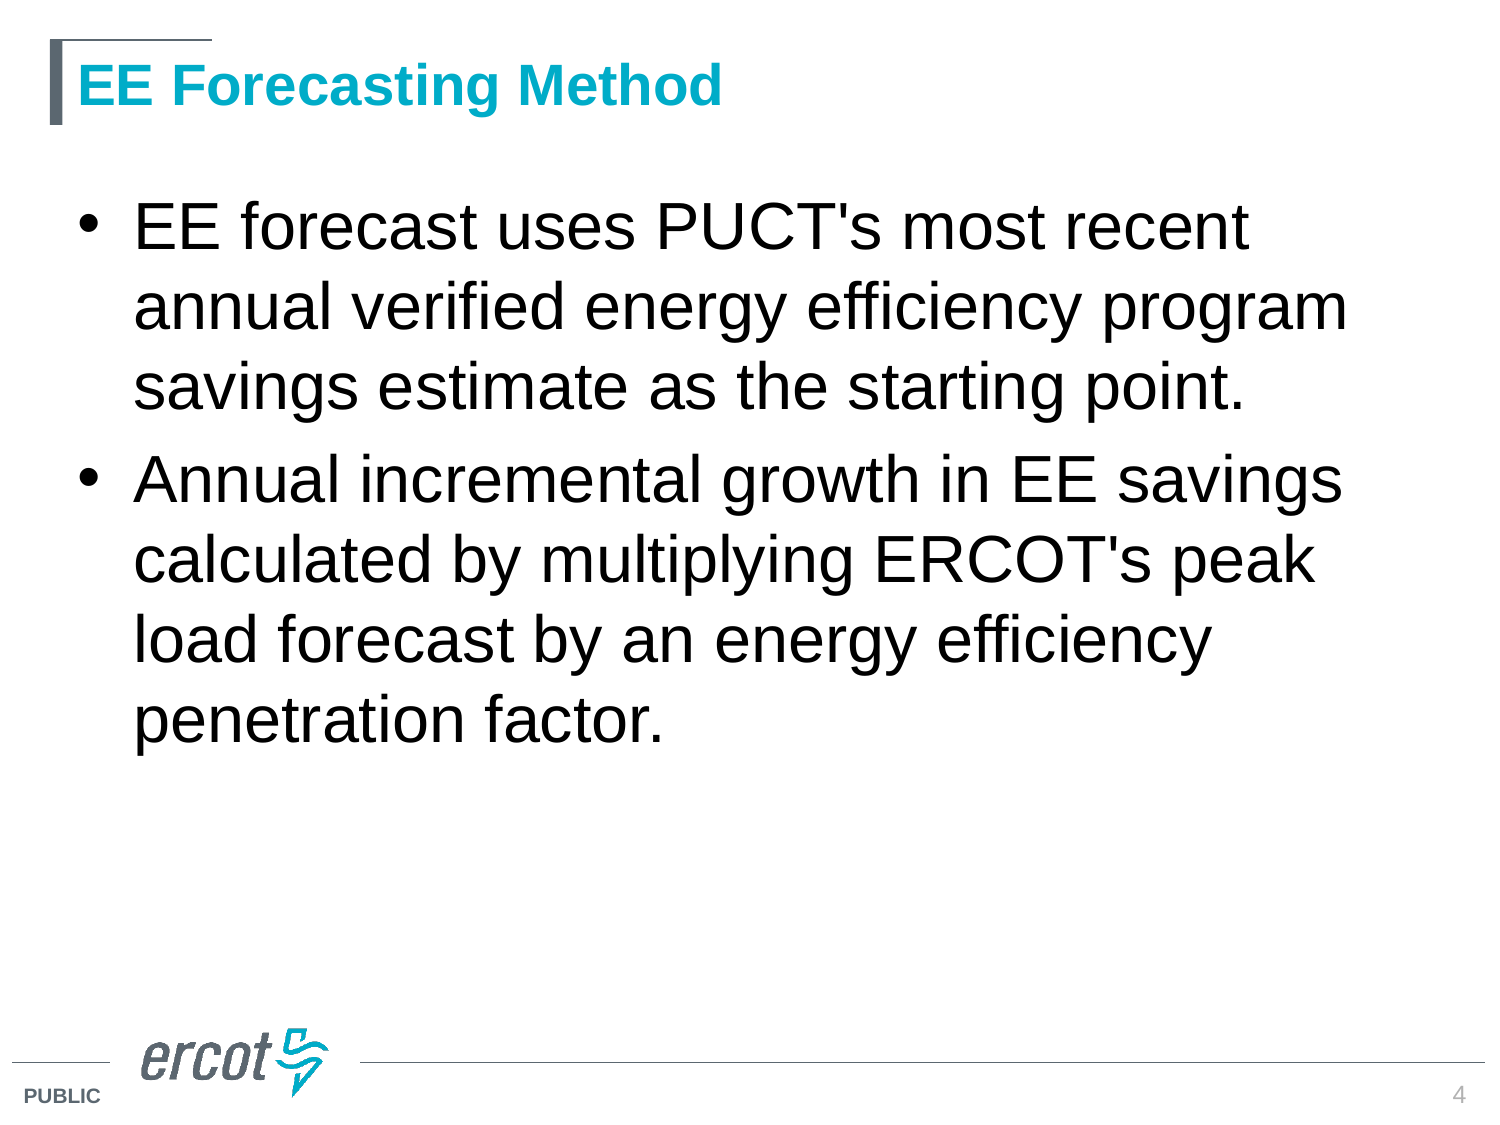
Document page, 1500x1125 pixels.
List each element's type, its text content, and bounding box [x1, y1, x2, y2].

slide_number 4 [1437, 1076, 1475, 1112]
list EE forecast uses PUCT's most recent annual verified energy efficiency program savings estimate as the starting point. Annual incremental growth in EE savings calculated by multiplying ERCOT's peak load forecast by an energy efficiency penetration factor. [62, 175, 1463, 884]
title EE Forecasting Method [62, 39, 1450, 138]
picture [137, 1024, 332, 1100]
